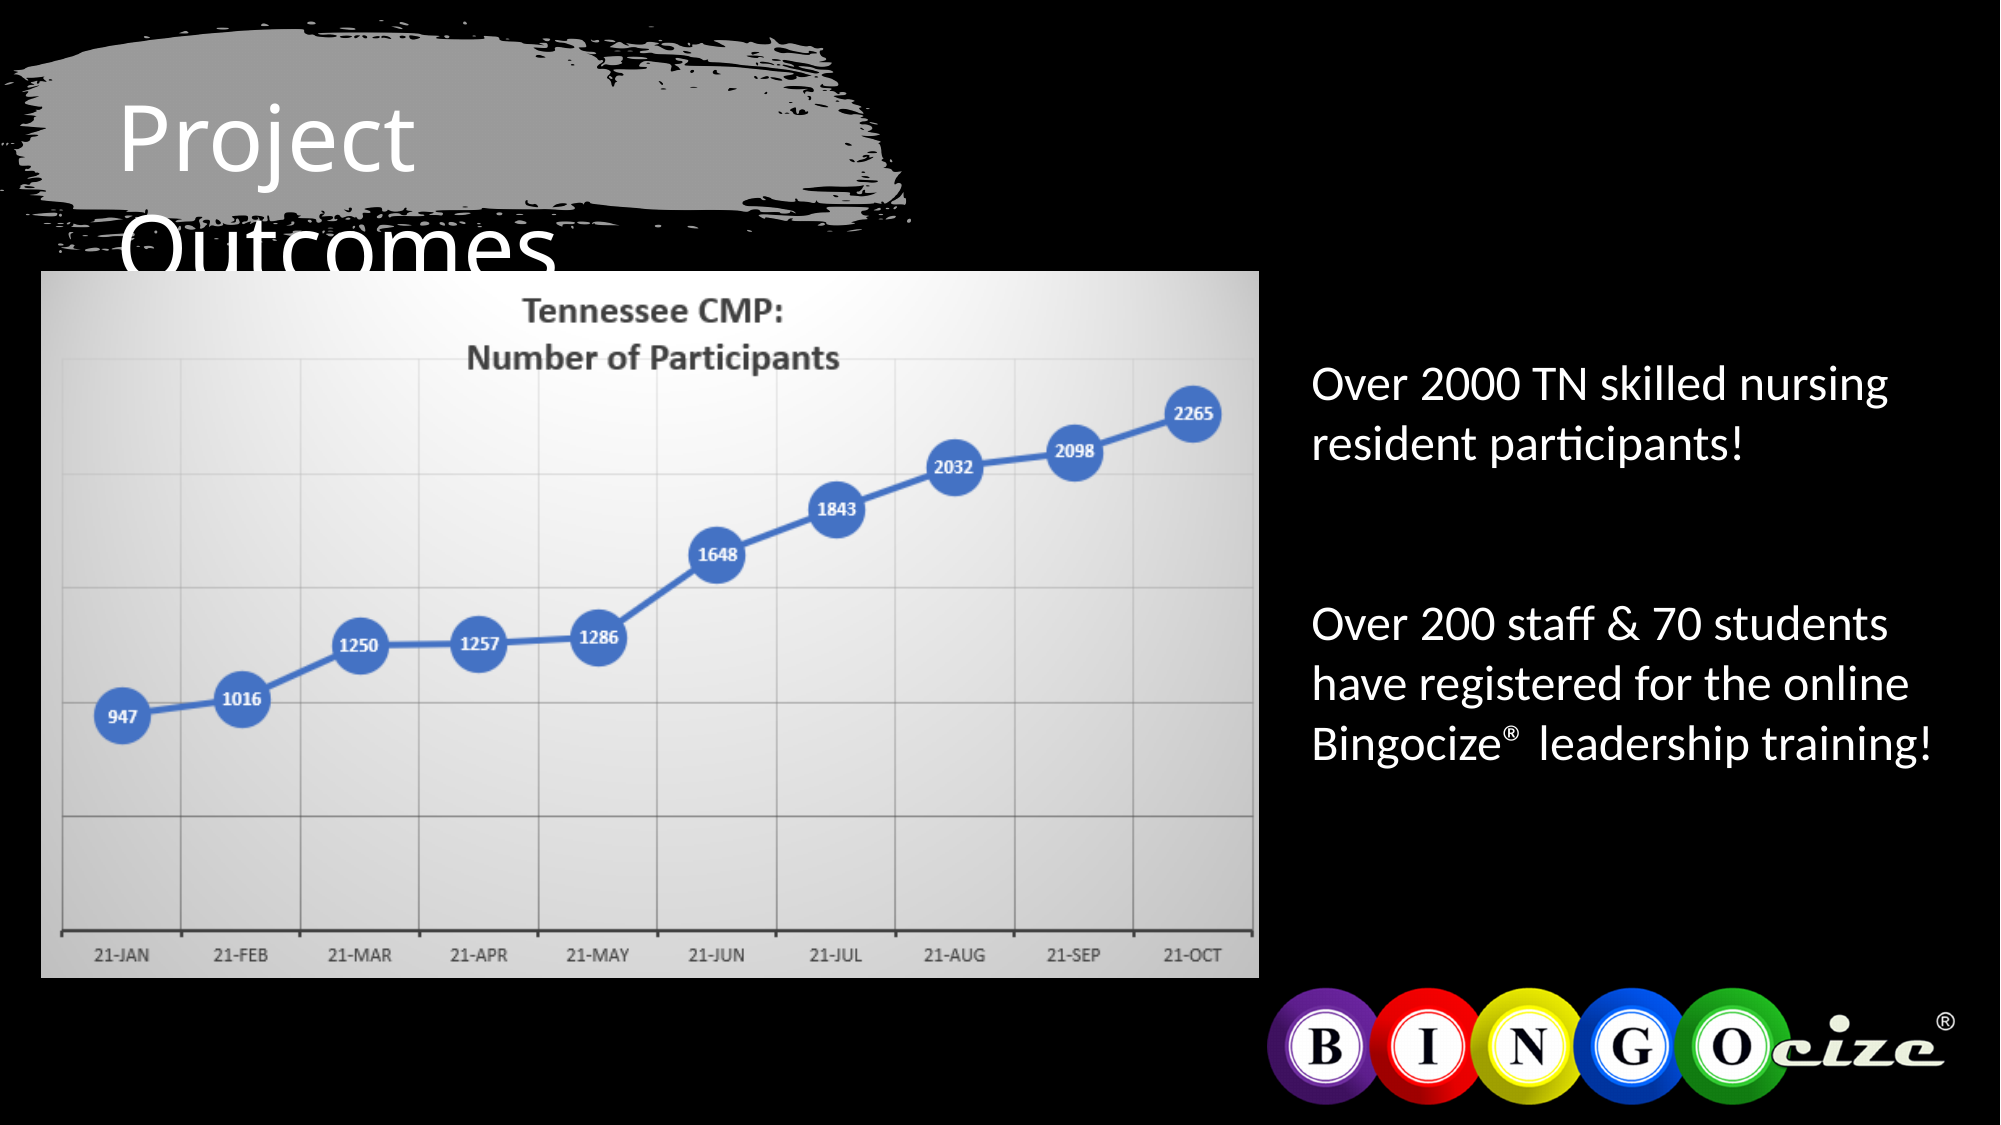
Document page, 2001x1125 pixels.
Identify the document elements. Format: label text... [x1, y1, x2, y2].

picture [0, 20, 911, 254]
picture [1267, 968, 2000, 1125]
text_box Over 2000 TN skilled nursing resident participants! Over 200 staff & 70 students have registered for the online Bingocize® leadership training! [1296, 342, 1972, 778]
picture [41, 271, 1259, 978]
text_box Project Outcomes [102, 254, 859, 271]
